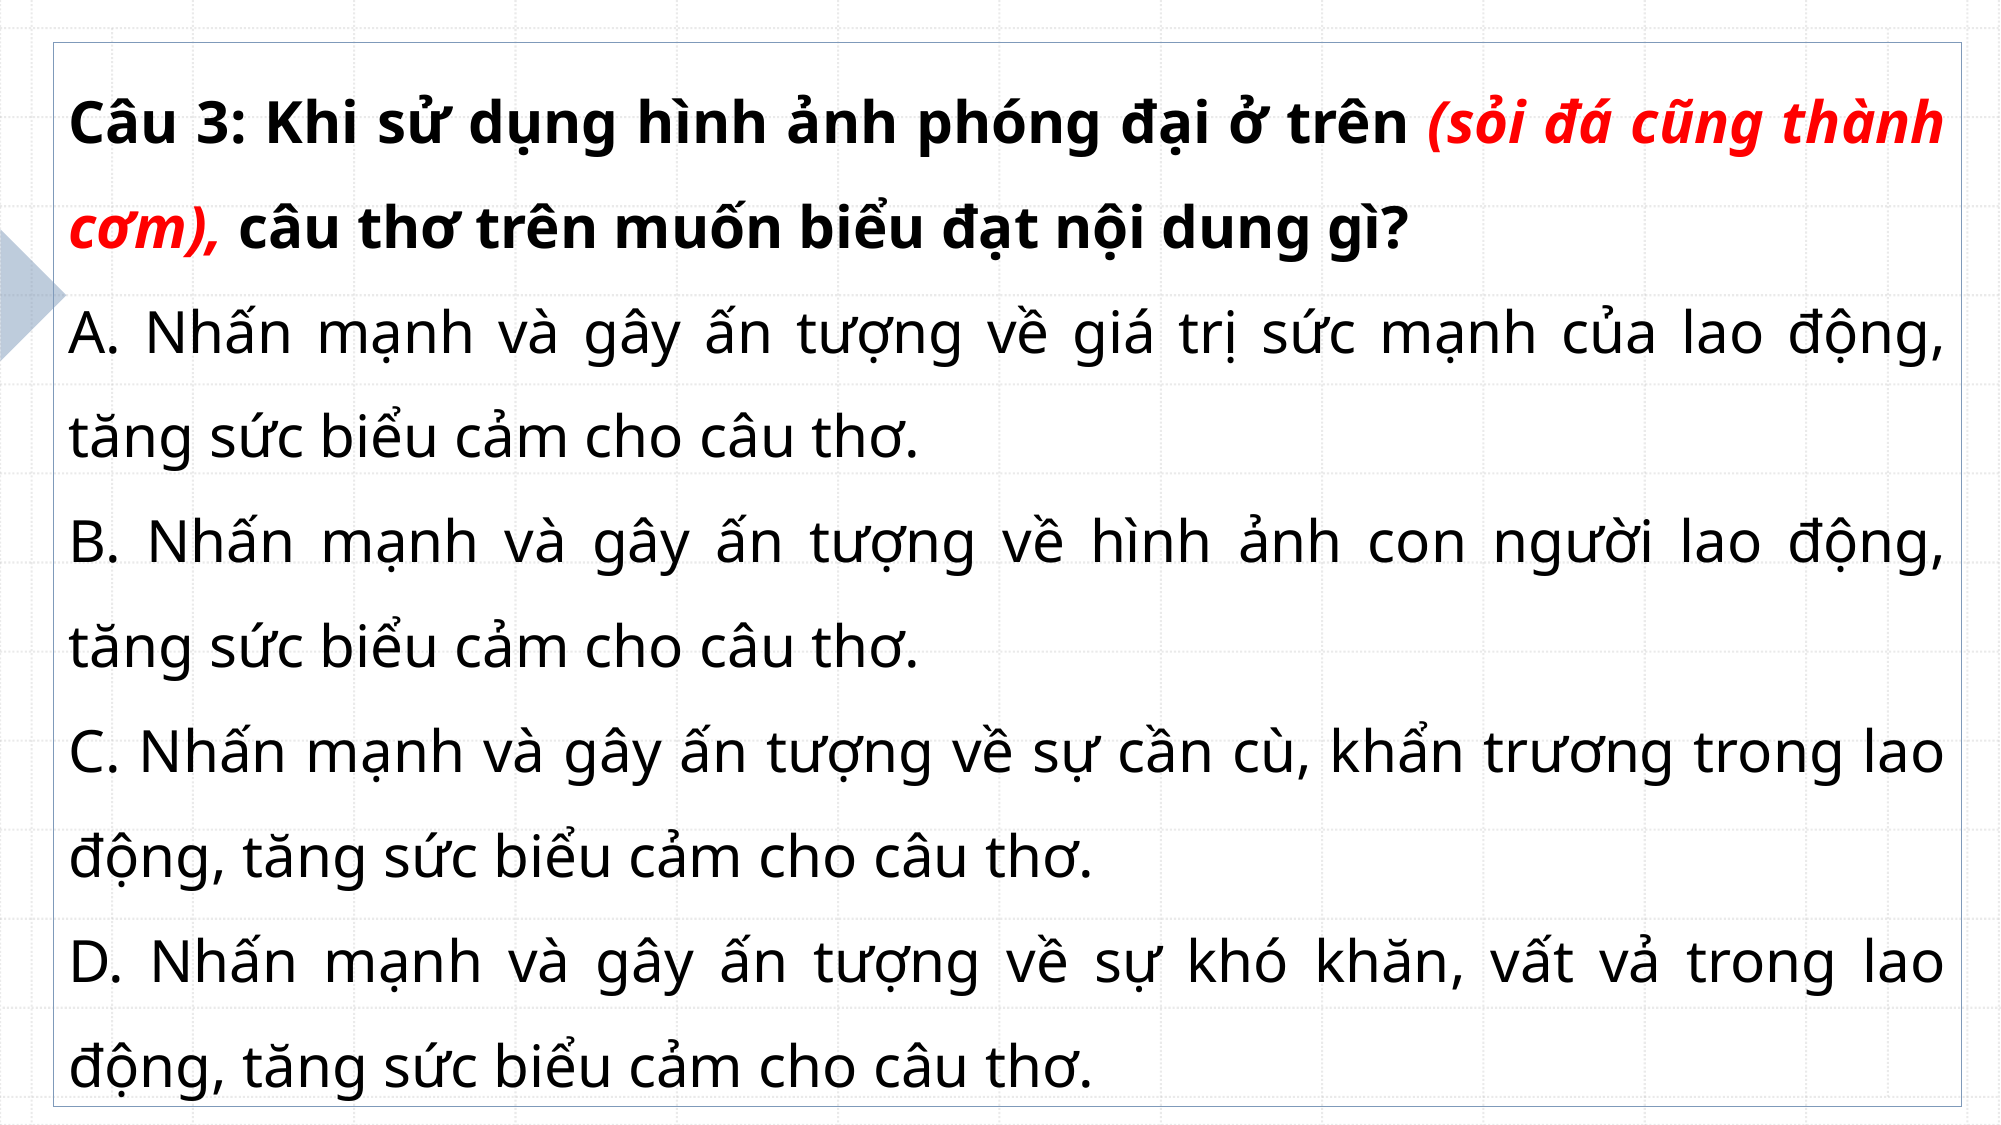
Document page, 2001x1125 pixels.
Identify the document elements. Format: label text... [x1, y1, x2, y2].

text_box Câu 3: Khi sử dụng hình ảnh phóng đại ở trên (sỏi đá cũng thành cơm), câu thơ trên muốn biểu đạt nội dung gì? A. Nhấn mạnh và gây ấn tượng về giá trị sức mạnh của lao động, tăng sức biểu cảm cho câu thơ. B. Nhấn mạnh và gây ấn tượng về hình ảnh con người lao động, tăng sức biểu cảm cho câu thơ. C. Nhấn mạnh và gây ấn tượng về sự cần cù, khẩn trương trong lao động, tăng sức biểu cảm cho câu thơ. D. Nhấn mạnh và gây ấn tượng về sự khó khăn, vất vả trong lao động, tăng sức biểu cảm cho câu thơ. [53, 42, 1962, 1107]
